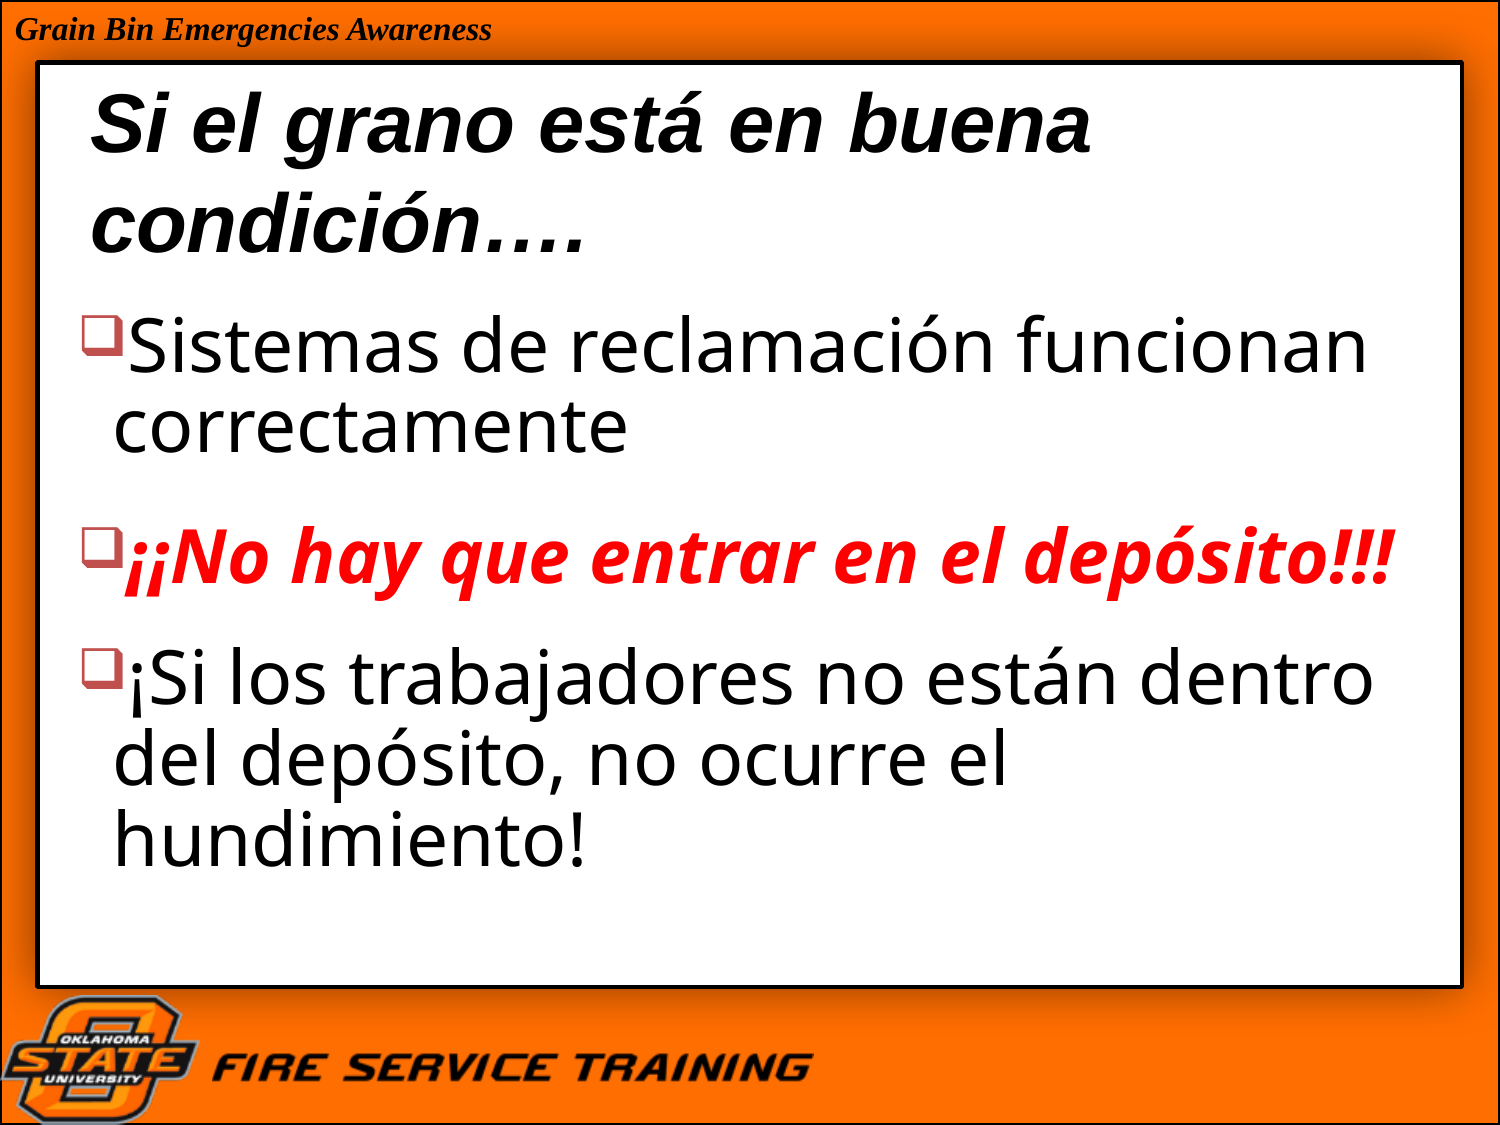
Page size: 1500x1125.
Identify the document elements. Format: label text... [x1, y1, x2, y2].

picture [0, 995, 200, 1125]
title Si el grano está en buena condición…. [75, 75, 1425, 263]
picture [212, 1049, 814, 1088]
text_box Sistemas de reclamación funcionan correctamente ¡¡No hay que entrar en el depósito!!! ¡Si los trabajadores no están dentro del depósito, no ocurre el hundimiento! [62, 299, 1450, 963]
